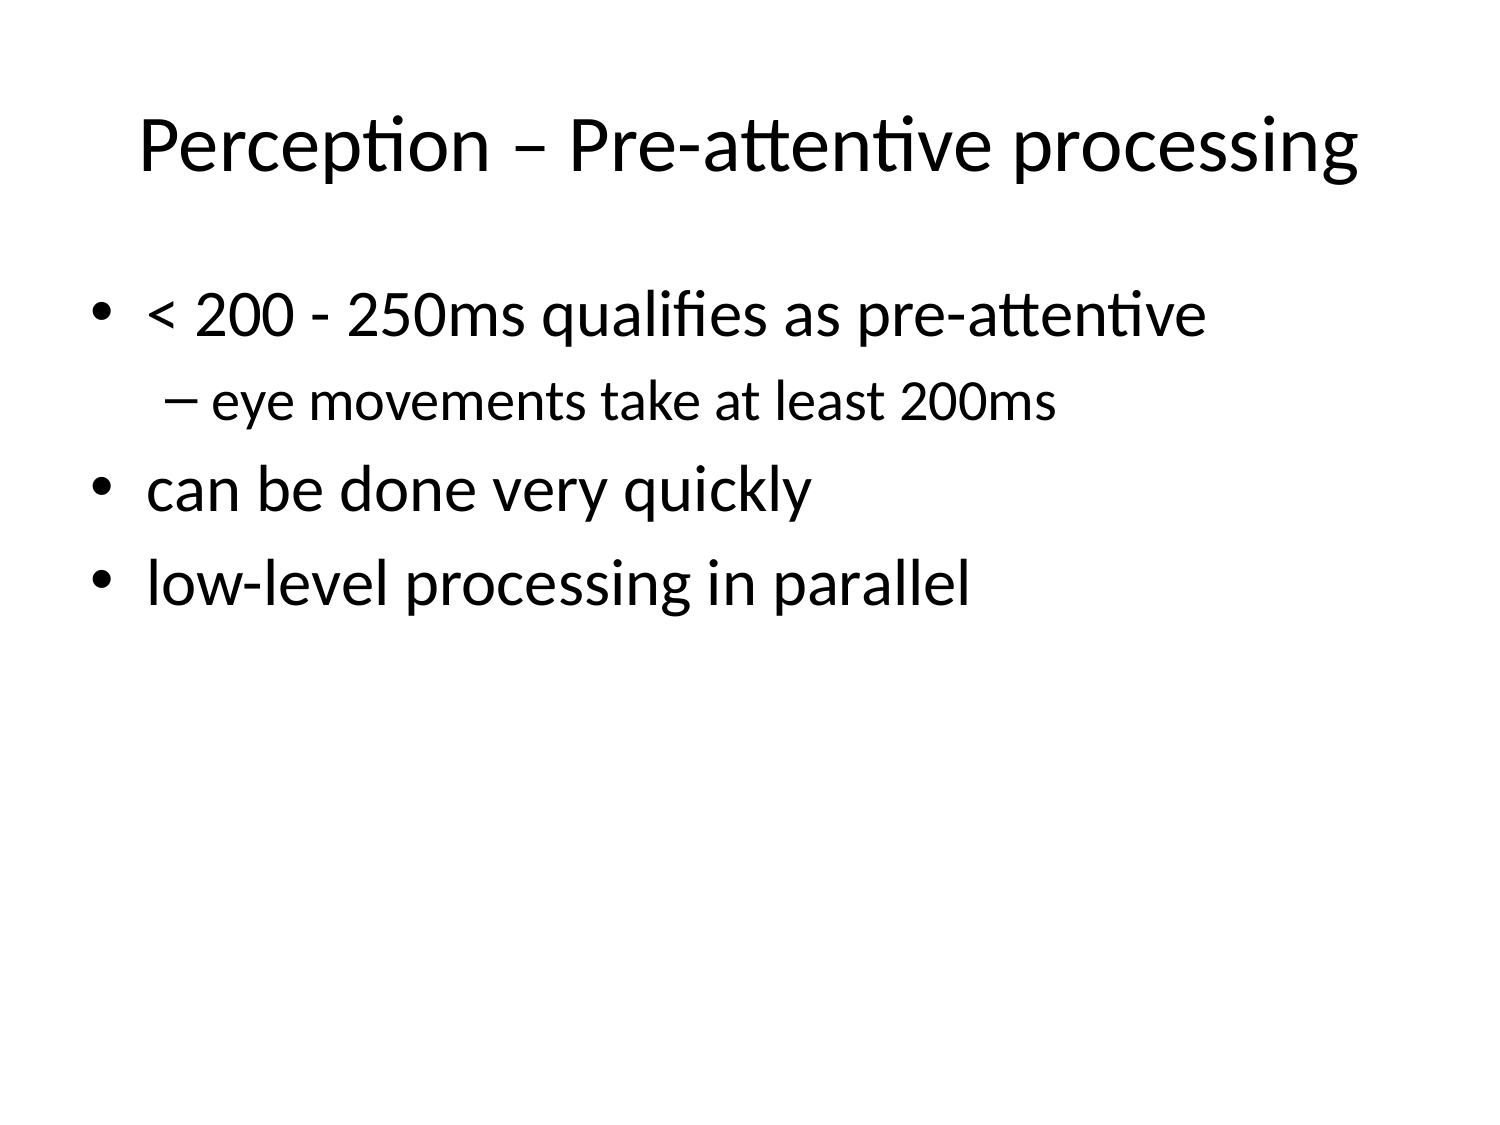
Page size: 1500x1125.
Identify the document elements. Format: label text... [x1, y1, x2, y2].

title Perception – Pre-attentive processing [75, 45, 1425, 233]
list < 200 - 250ms qualifies as pre-attentive eye movements take at least 200ms can be done very quickly low-level processing in parallel [75, 262, 1425, 1005]
